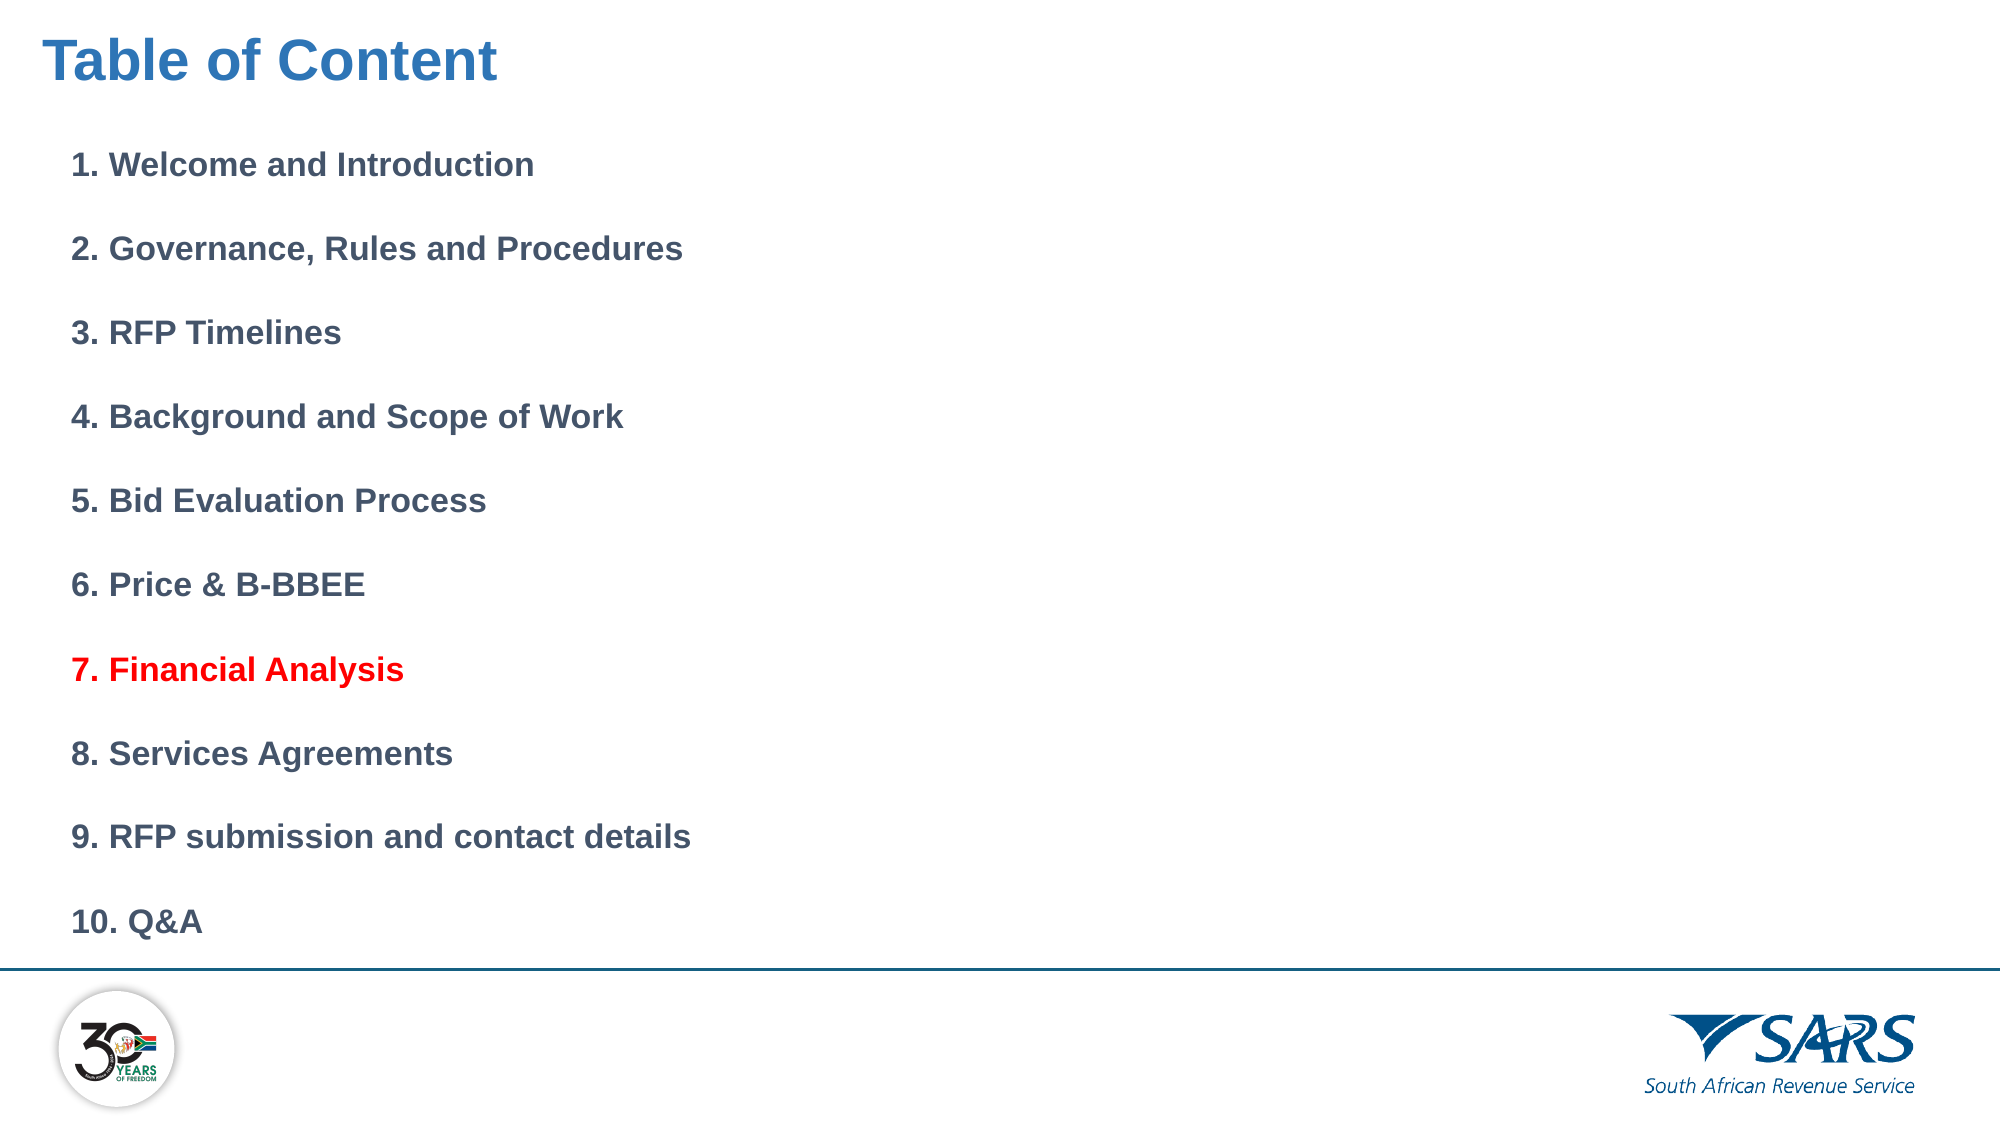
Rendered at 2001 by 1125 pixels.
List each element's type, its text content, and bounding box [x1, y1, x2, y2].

text_box 1. Welcome and Introduction 2. Governance, Rules and Procedures 3. RFP Timelines 4. Background and Scope of Work 5. Bid Evaluation Process 6. Price & B-BBEE 7. Financial Analysis 8. Services Agreements 9. RFP submission and contact details 10. Q&A [56, 120, 1430, 952]
title Table of Content [27, 23, 1863, 103]
picture [1616, 982, 1942, 1122]
